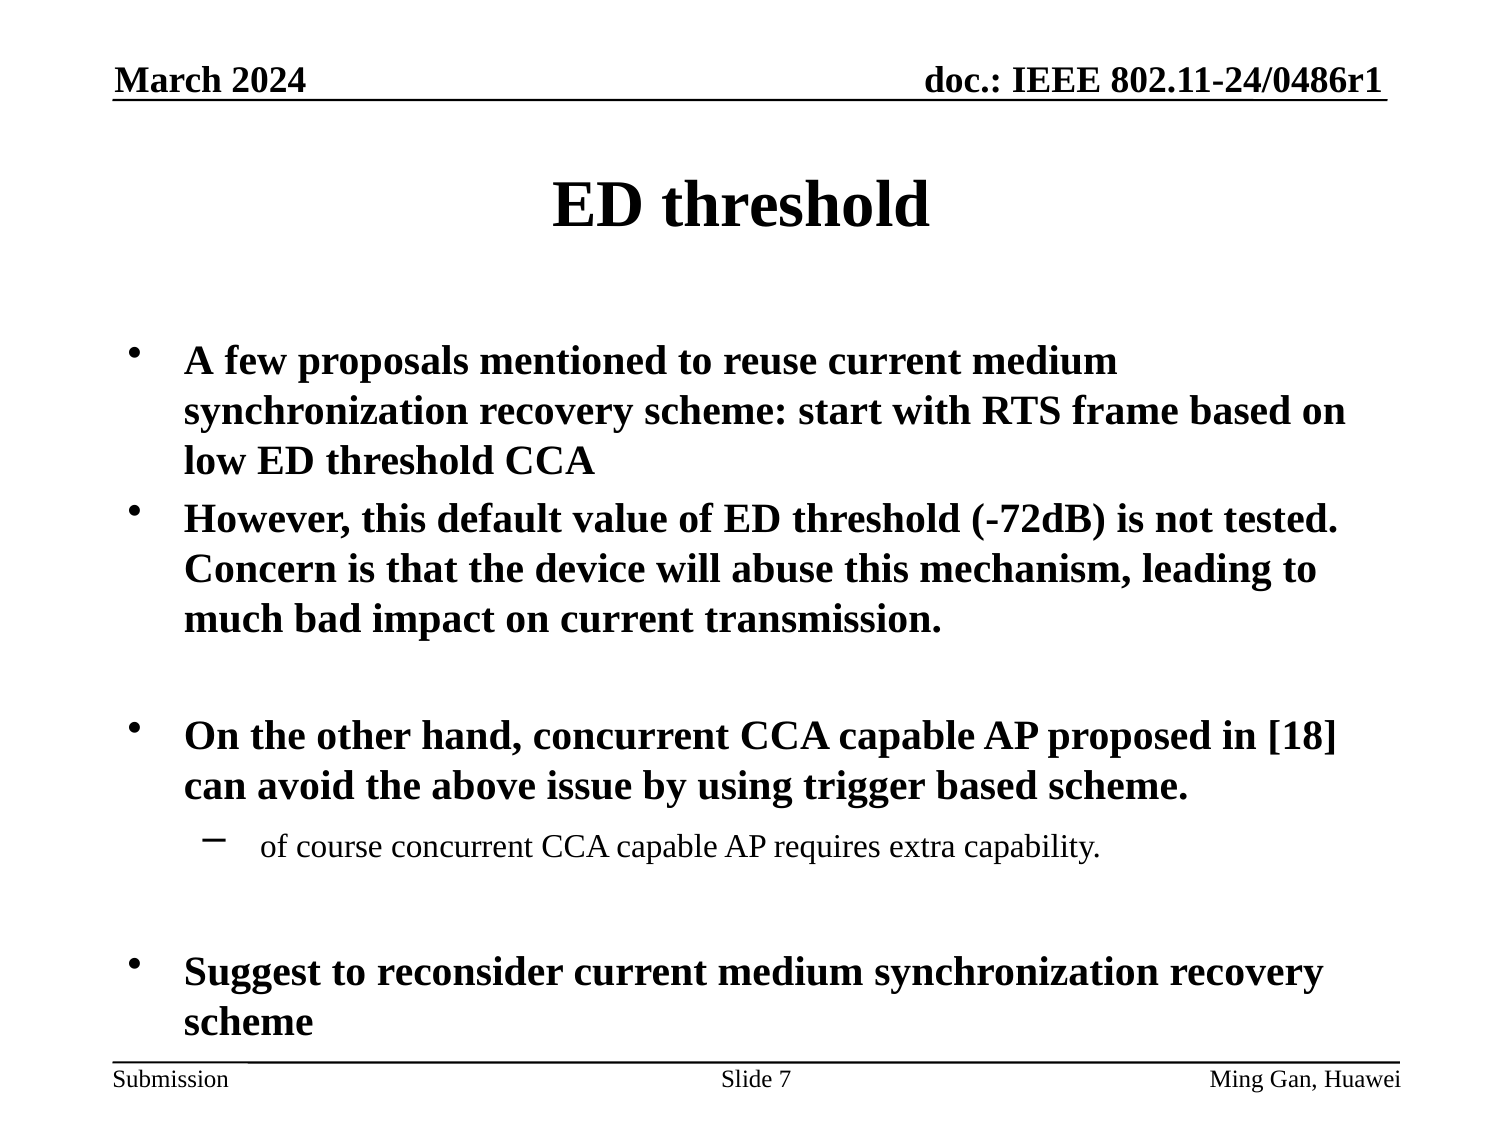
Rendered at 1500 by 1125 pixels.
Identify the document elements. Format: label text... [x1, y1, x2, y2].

list A few proposals mentioned to reuse current medium synchronization recovery scheme: start with RTS frame based on low ED threshold CCA However, this default value of ED threshold (-72dB) is not tested. Concern is that the device will abuse this mechanism, leading to much bad impact on current transmission. On the other hand, concurrent CCA capable AP proposed in [18] can avoid the above issue by using trigger based scheme. of course concurrent CCA capable AP requires extra capability. Suggest to reconsider current medium synchronization recovery scheme [112, 324, 1388, 1001]
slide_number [114, 54, 309, 101]
footer Ming Gan, Huawei [1206, 1061, 1402, 1093]
slide_number Slide 7 [712, 1061, 800, 1093]
title ED threshold [112, 112, 1388, 288]
